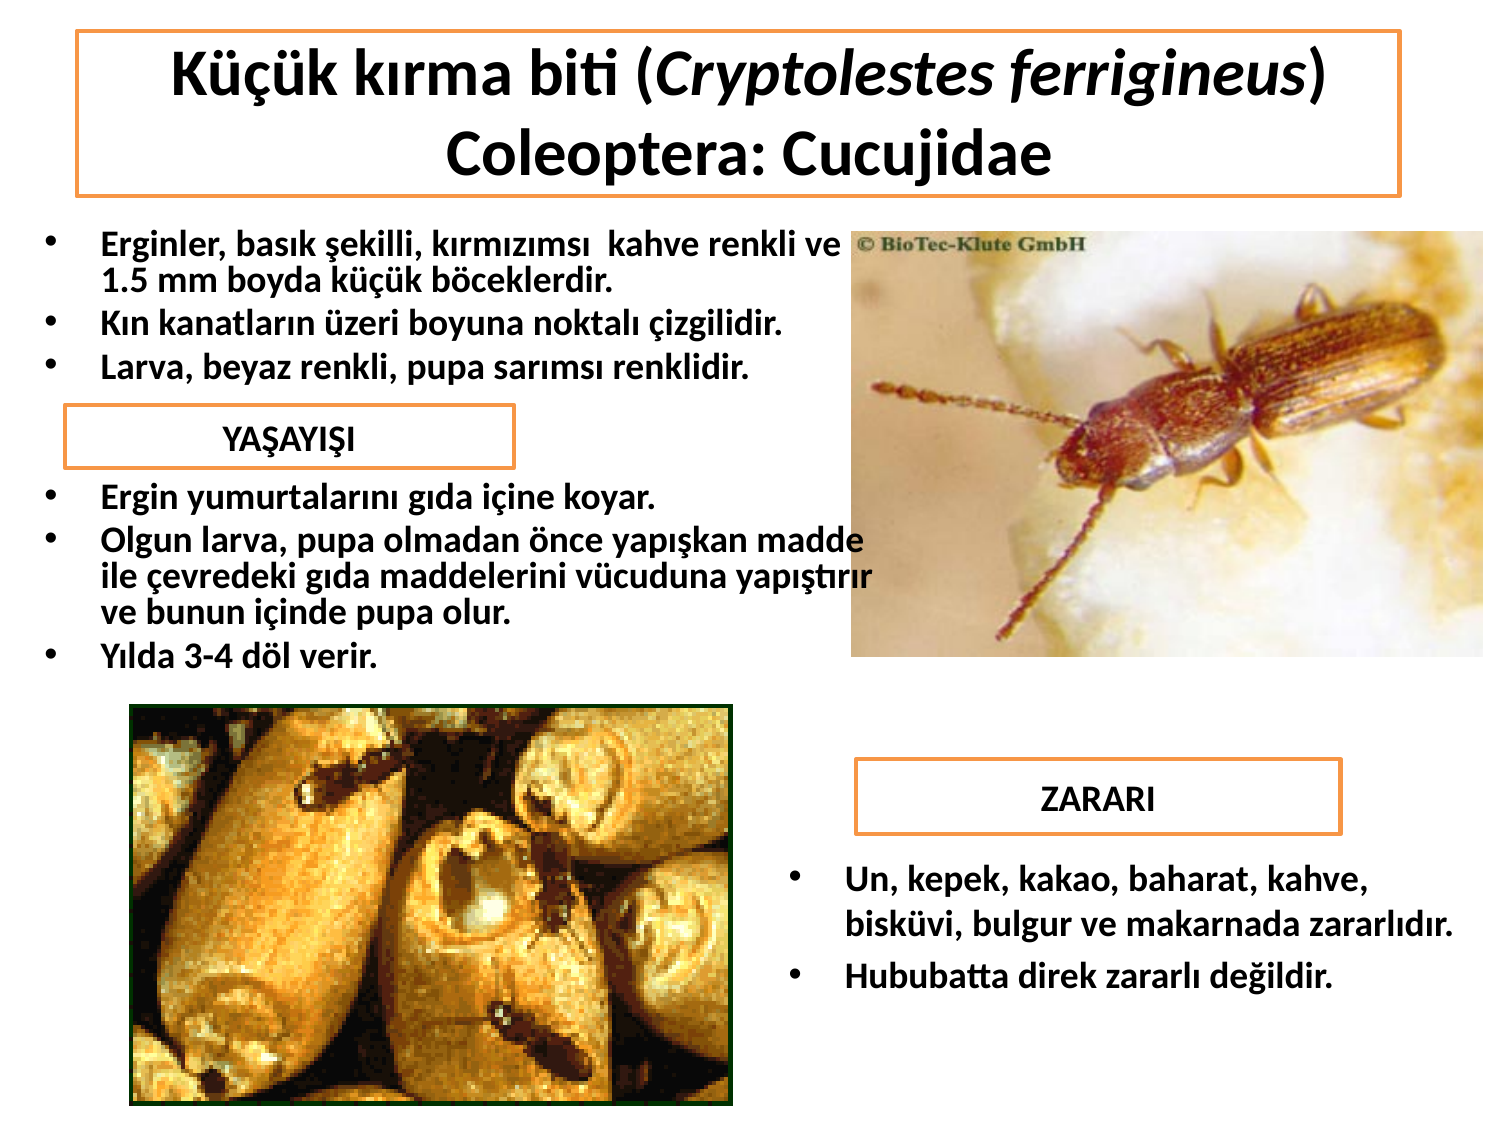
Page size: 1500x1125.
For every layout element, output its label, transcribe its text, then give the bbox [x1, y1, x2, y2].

text_box YAŞAYIŞI [63, 403, 516, 470]
text_box [75, 29, 1402, 33]
text_box [75, 185, 1402, 198]
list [129, 704, 733, 1107]
text_box ZARARI [854, 757, 1343, 836]
text_box Erginler, basık şekilli, kırmızımsı kahve renkli ve 1.5 mm boyda küçük böceklerdir. Kın kanatların üzeri boyuna noktalı çizgilidir. Larva, beyaz renkli, pupa sarımsı renklidir. Ergin yumurtalarını gıda içine koyar. Olgun larva, pupa olmadan önce yapışkan madde ile çevredeki gıda maddelerini vücuduna yapıştırır ve bunun içinde pupa olur. Yılda 3-4 döl verir. [29, 219, 892, 705]
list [850, 231, 1483, 658]
title Küçük kırma biti (Cryptolestes ferrigineus) Coleoptera: Cucujidae [75, 33, 1425, 185]
text_box Un, kepek, kakao, baharat, kahve, bisküvi, bulgur ve makarnada zararlıdır. Hububatta direk zararlı değildir. [773, 845, 1471, 1106]
